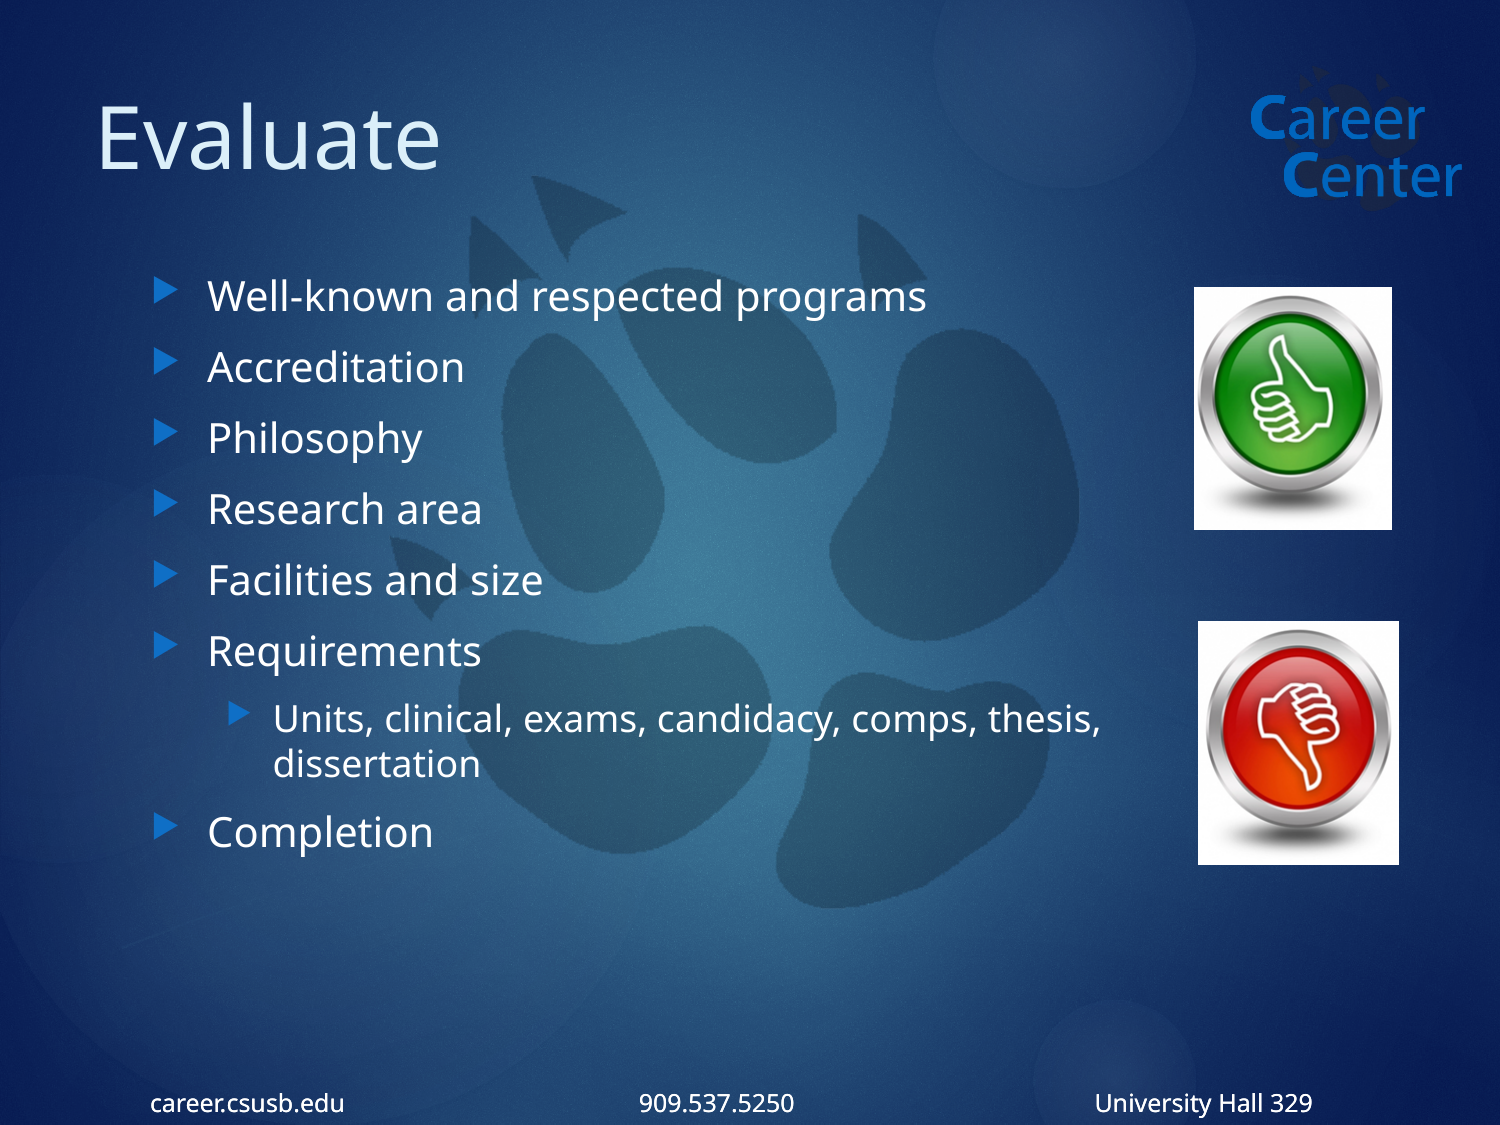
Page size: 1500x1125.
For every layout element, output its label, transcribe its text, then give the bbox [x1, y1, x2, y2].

list Well-known and respected programs Accreditation Philosophy Research area Facilities and size Requirements Units, clinical, exams, candidacy, comps, thesis, dissertation Completion [135, 262, 1237, 951]
picture [1194, 287, 1392, 530]
text_box career.csusb.edu 909.537.5250 University Hall 329 [125, 1079, 1375, 1125]
title Evaluate [79, 74, 1237, 304]
picture [1190, 49, 1500, 238]
picture [1198, 620, 1399, 865]
